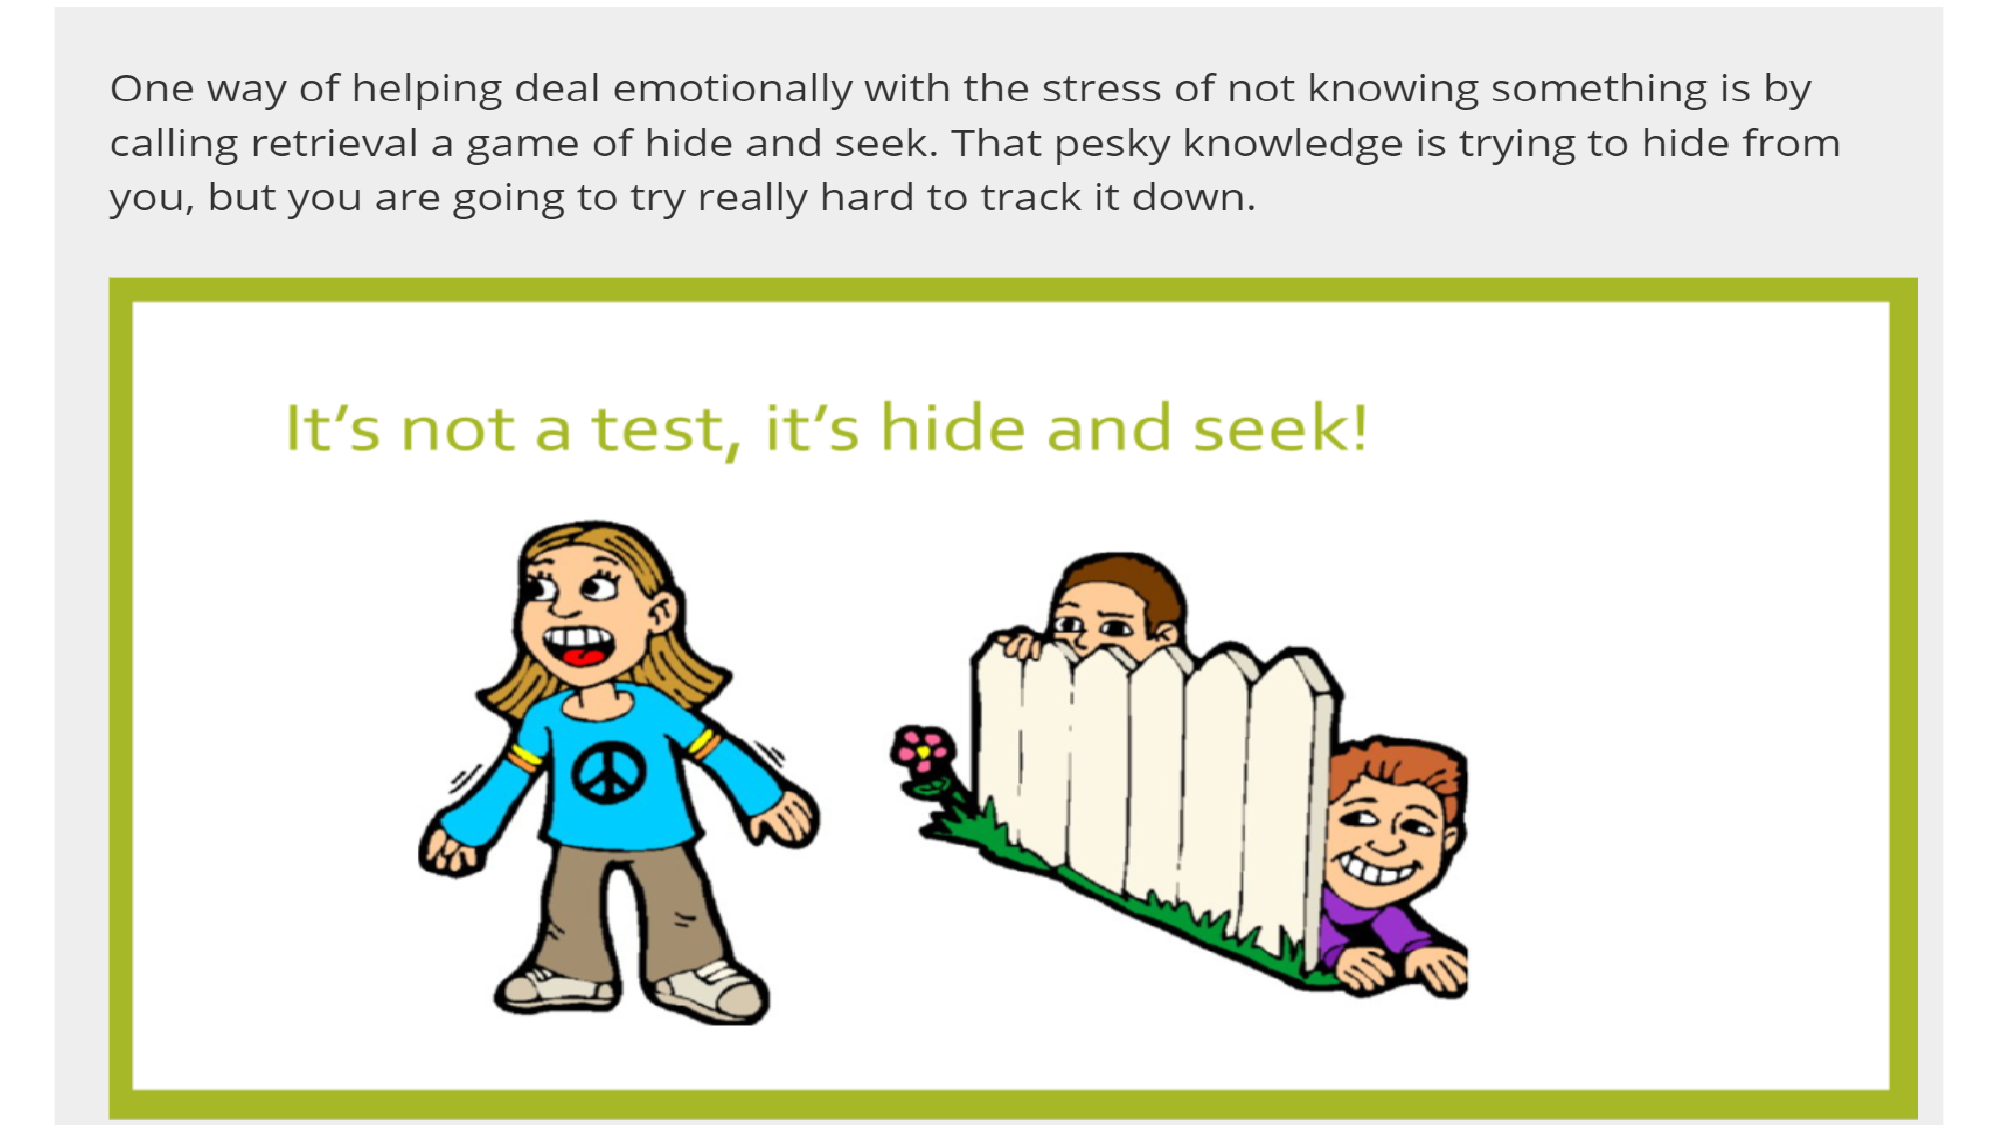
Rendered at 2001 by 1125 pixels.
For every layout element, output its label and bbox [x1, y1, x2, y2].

list [54, 7, 1944, 1125]
